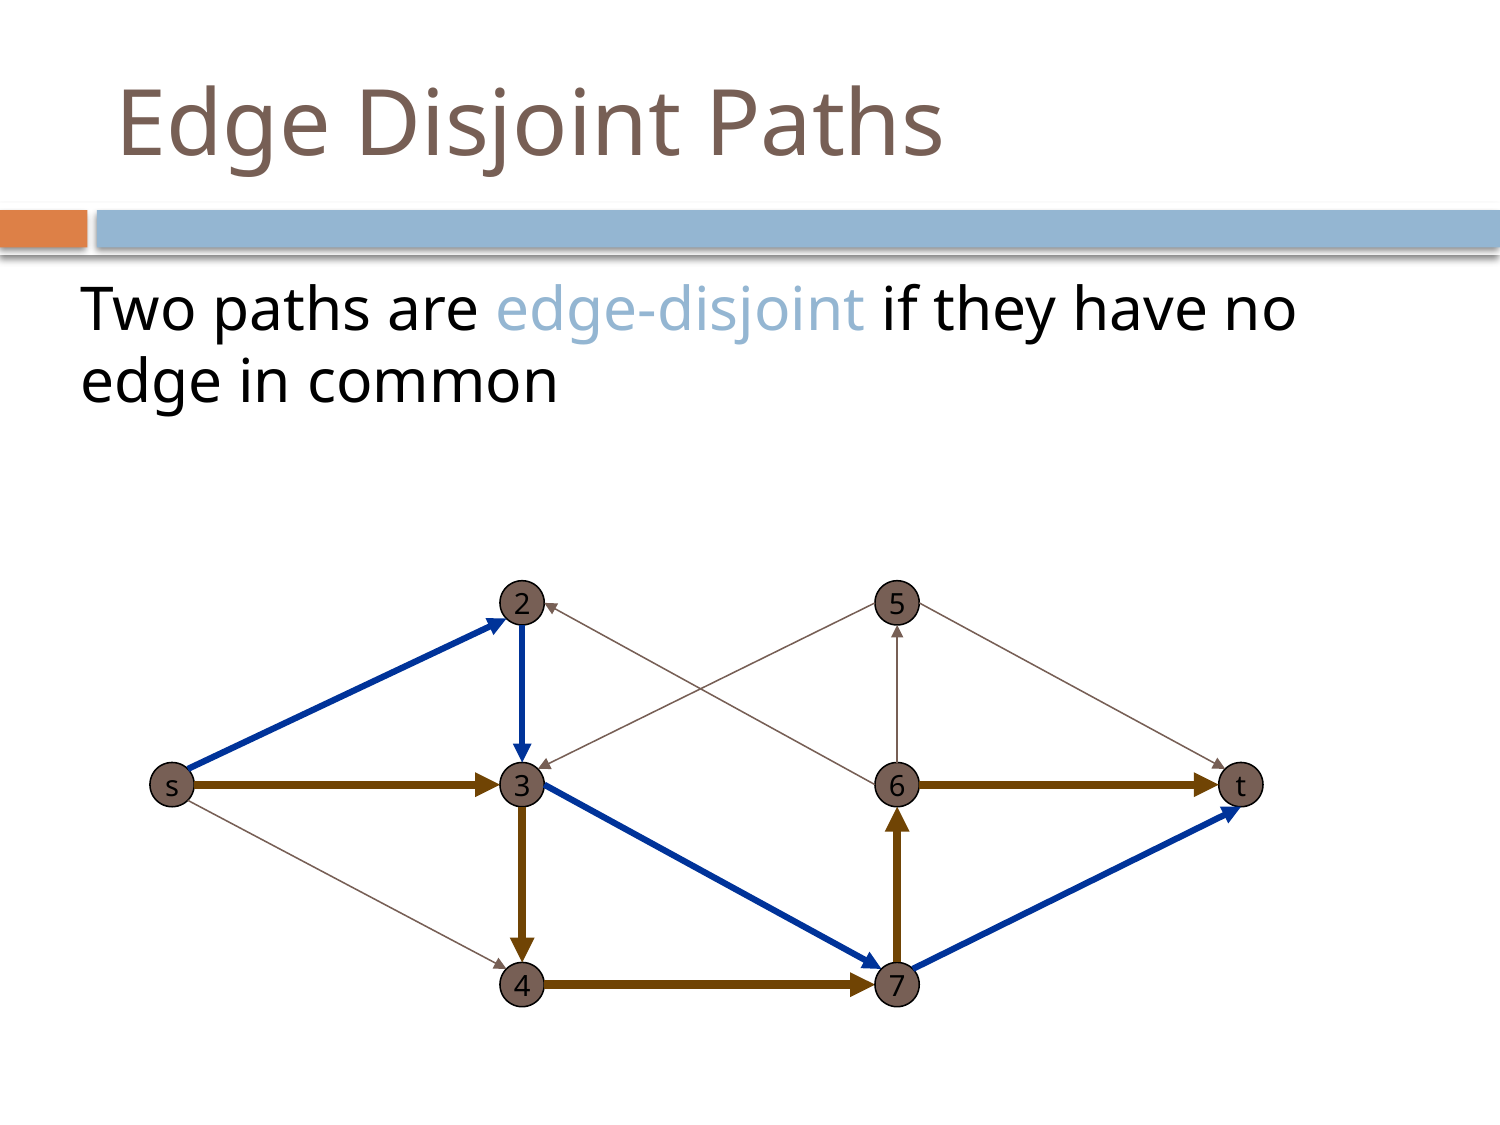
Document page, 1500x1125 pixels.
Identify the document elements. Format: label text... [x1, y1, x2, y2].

text_box 7 [874, 963, 920, 1007]
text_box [918, 602, 1226, 770]
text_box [187, 799, 507, 970]
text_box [543, 776, 876, 785]
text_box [537, 602, 876, 770]
text_box s [149, 762, 194, 807]
text_box 4 [499, 963, 544, 1007]
text_box t [1218, 762, 1264, 807]
text_box 5 [875, 580, 920, 625]
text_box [187, 618, 507, 770]
text_box 6 [880, 763, 919, 807]
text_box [912, 806, 1242, 970]
text_box 2 [499, 580, 545, 625]
list Two paths are edge-disjoint if they have no edge in common [65, 262, 1438, 1000]
title Edge Disjoint Paths [100, 37, 1438, 200]
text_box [543, 784, 882, 970]
text_box 3 [499, 763, 539, 807]
